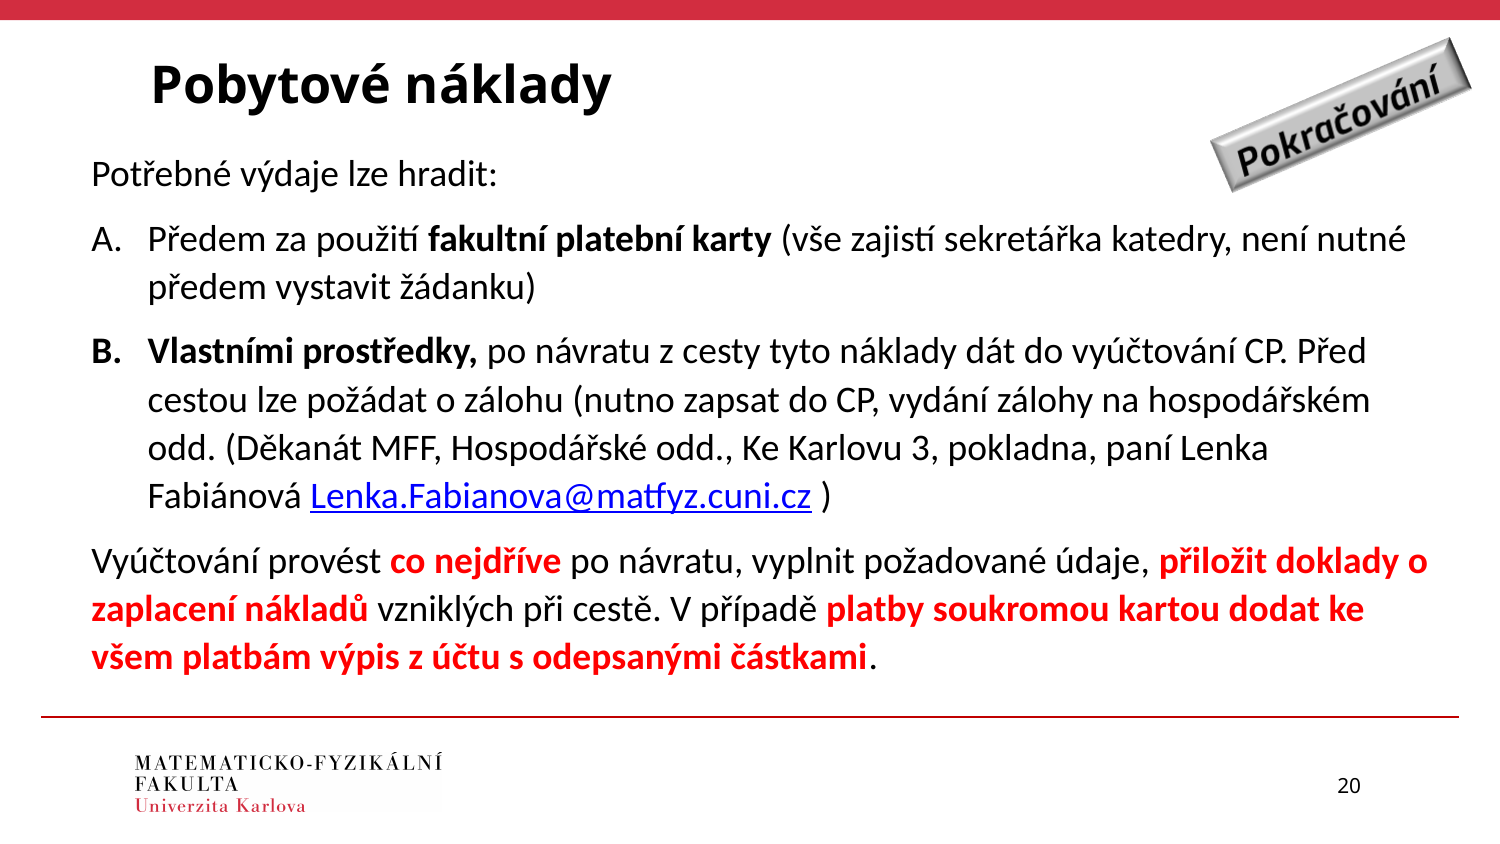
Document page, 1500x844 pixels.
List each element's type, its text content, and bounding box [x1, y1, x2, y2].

text_box Potřebné výdaje lze hradit: Předem za použití fakultní platební karty (vše zajistí sekretářka katedry, není nutné předem vystavit žádanku) Vlastními prostředky, po návratu z cesty tyto náklady dát do vyúčtování CP. Před cestou lze požádat o zálohu (nutno zapsat do CP, vydání zálohy na hospodářském odd. (Děkanát MFF, Hospodářské odd., Ke Karlovu 3, pokladna, paní Lenka Fabiánová Lenka.Fabianova@matfyz.cuni.cz ) Vyúčtování provést co nejdříve po návratu, vyplnit požadované údaje, přiložit doklady o zaplacení nákladů vzniklých při cestě. V případě platby soukromou kartou dodat ke všem platbám výpis z účtu s odepsanými částkami. [76, 138, 1447, 685]
picture [1200, 34, 1476, 214]
list Pobytové náklady [135, 43, 1195, 127]
picture [135, 752, 442, 812]
slide_number 20 [1026, 764, 1377, 810]
